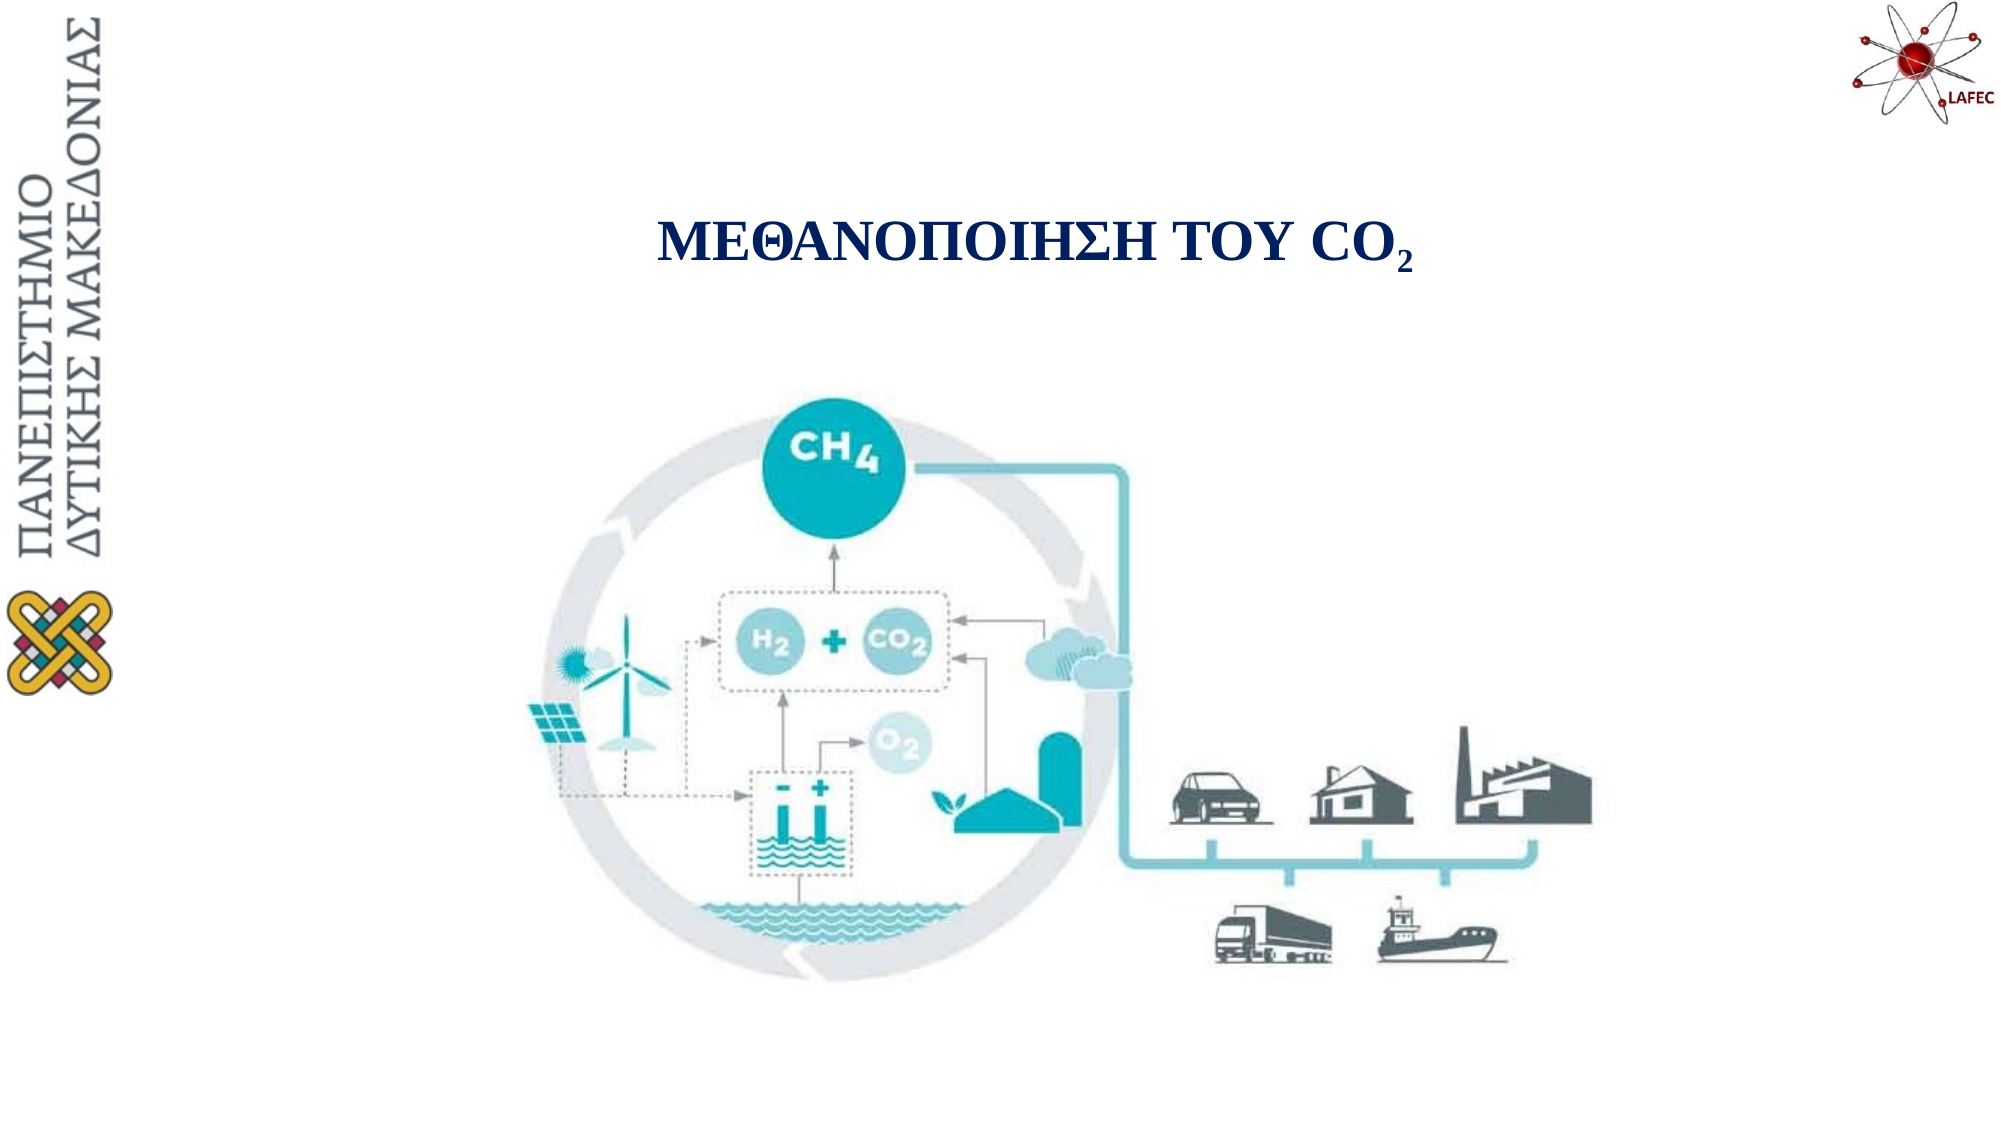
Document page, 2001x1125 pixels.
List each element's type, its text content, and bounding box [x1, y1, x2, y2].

title ΜΕΘΑΝΟΠΟΙΗΣΗ ΤΟΥ CO2 [651, 199, 1429, 387]
picture [523, 389, 1611, 992]
picture [1845, 0, 2000, 126]
picture [5, 16, 113, 696]
